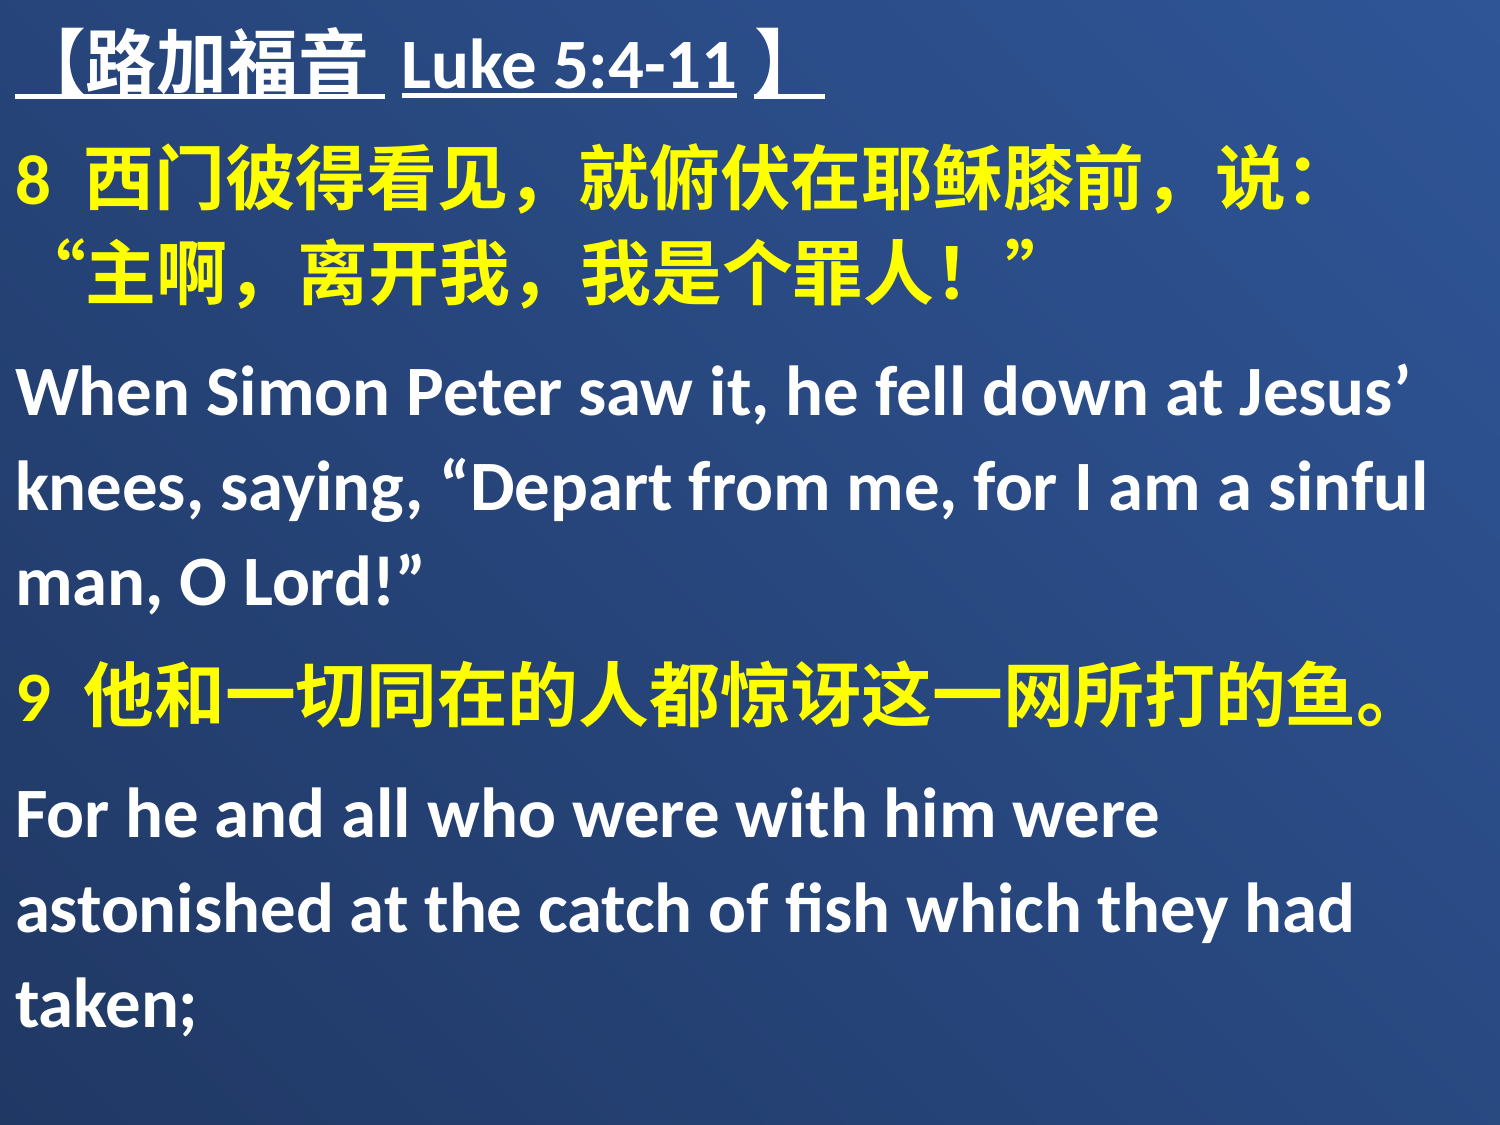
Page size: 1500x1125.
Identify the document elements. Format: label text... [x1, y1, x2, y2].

subtitle 【路加福音 Luke 5:4-11】 8 西门彼得看见，就俯伏在耶稣膝前，说：“主啊，离开我，我是个罪人！” When Simon Peter saw it, he fell down at Jesus’ knees, saying, “Depart from me, for I am a sinful man, O Lord!” 9 他和一切同在的人都惊讶这一网所打的鱼。 For he and all who were with him were astonished at the catch of fish which they had taken; [0, 0, 1500, 1125]
